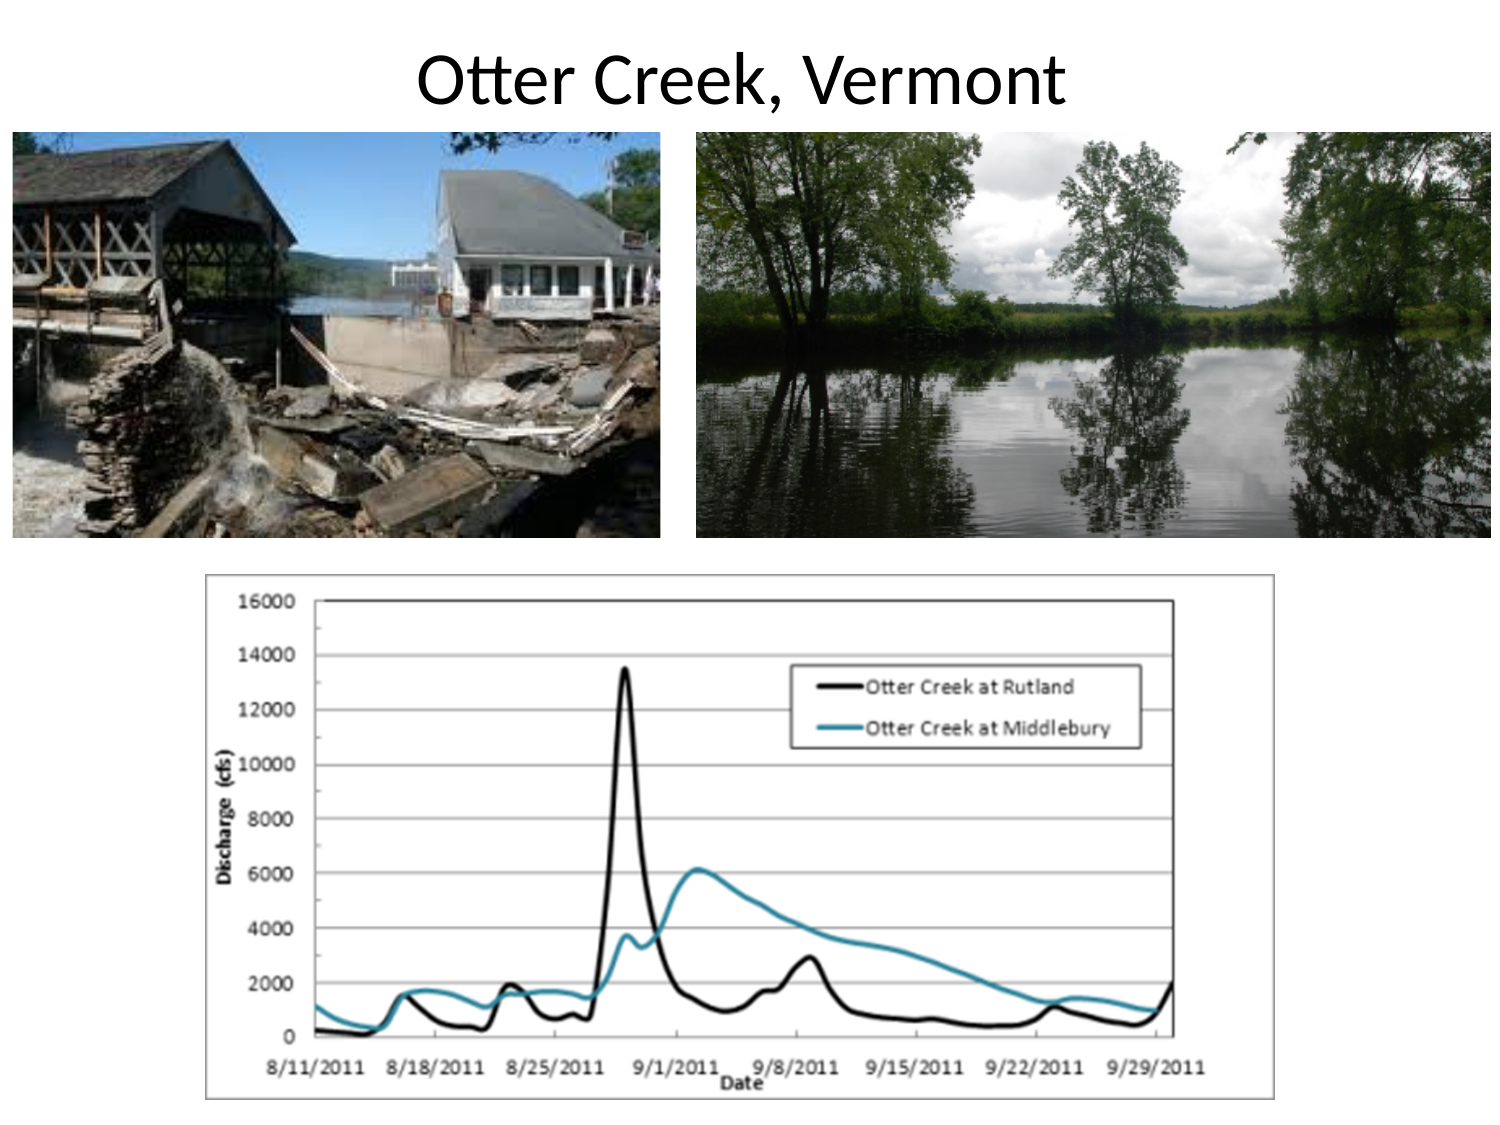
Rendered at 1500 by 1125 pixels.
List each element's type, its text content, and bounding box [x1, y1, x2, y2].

picture [696, 132, 1491, 538]
title Otter Creek, Vermont [30, 15, 1455, 135]
picture [12, 132, 661, 538]
picture [205, 574, 1276, 1101]
